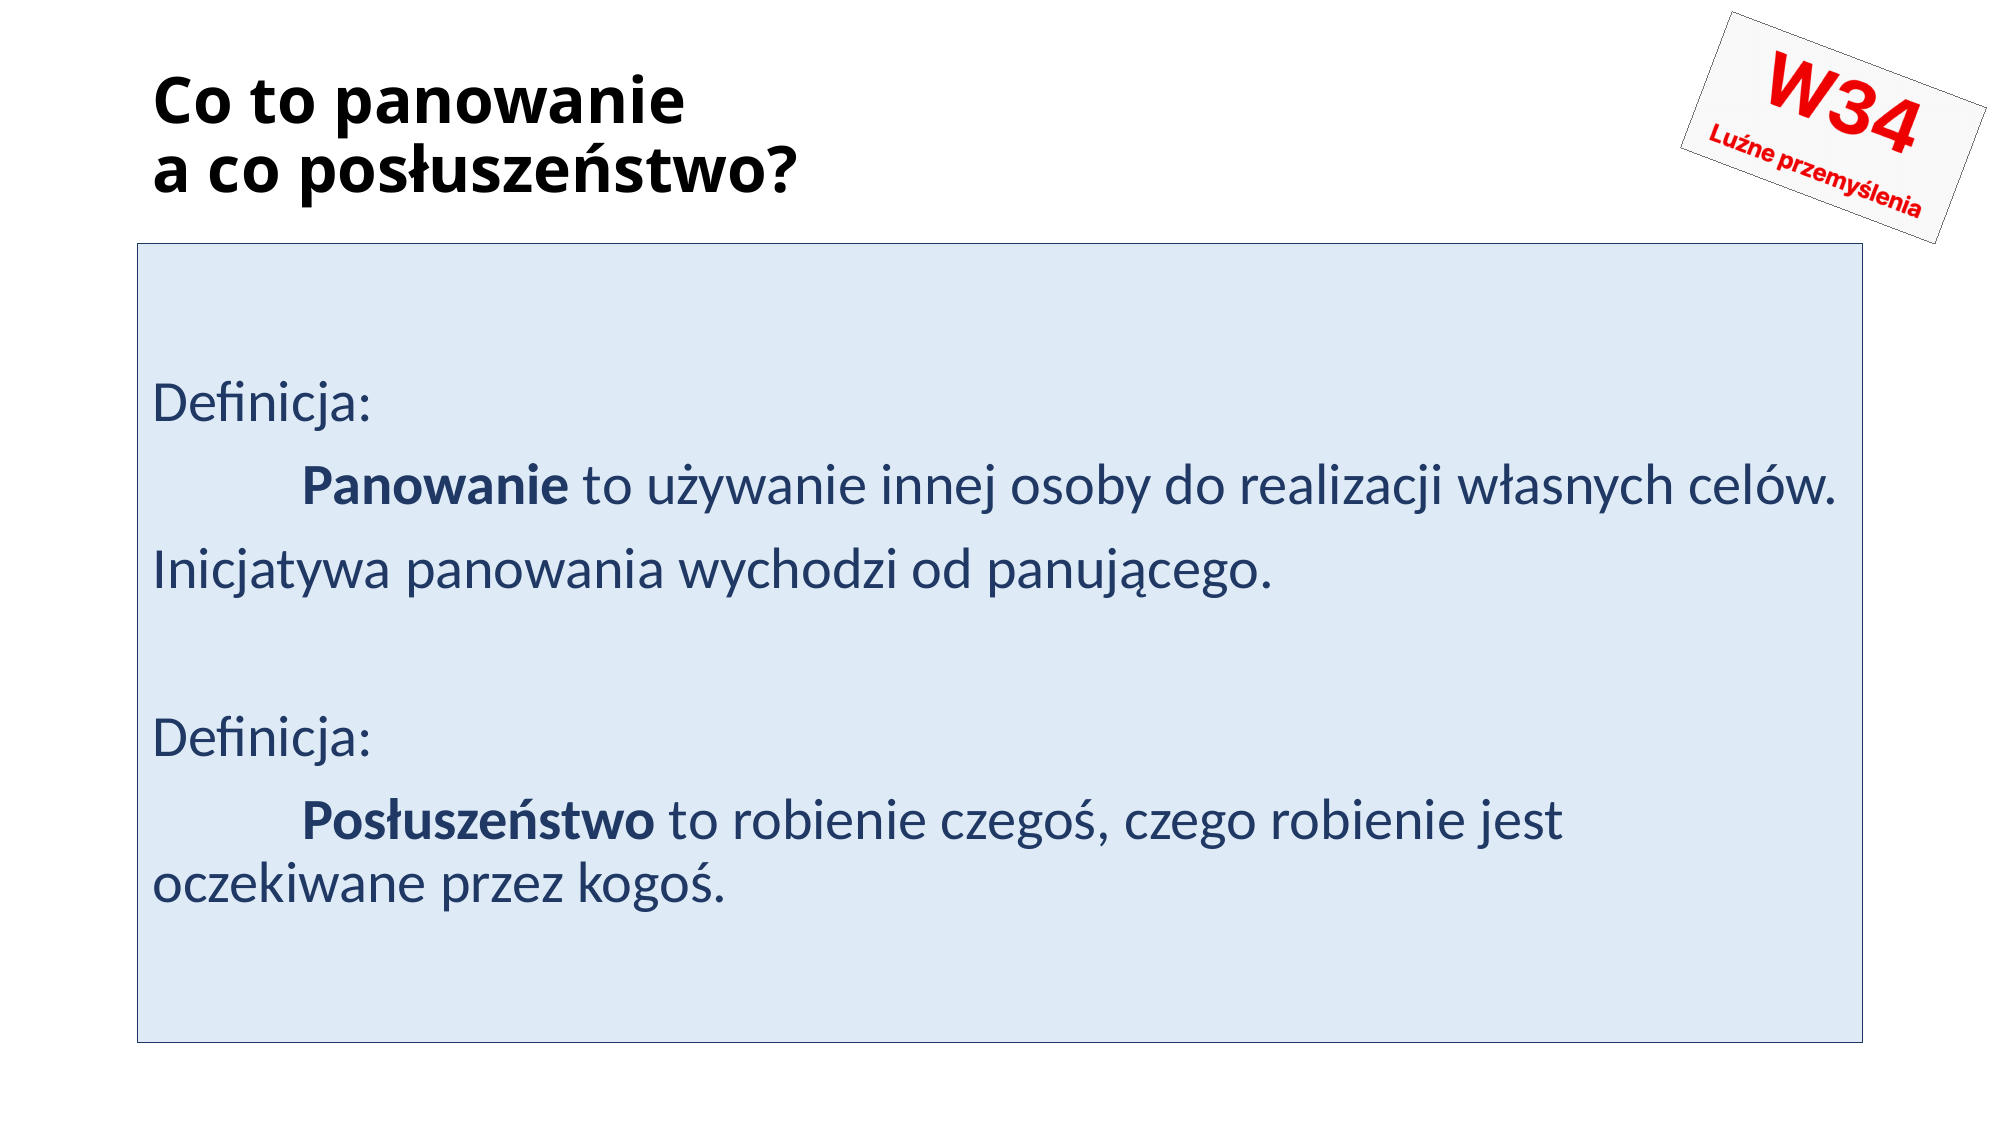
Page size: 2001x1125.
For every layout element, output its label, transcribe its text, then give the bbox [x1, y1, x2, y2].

list Definicja: Panowanie to używanie innej osoby do realizacji własnych celów. Inicjatywa panowania wychodzi od panującego. Definicja: Posłuszeństwo to robienie czegoś, czego robienie jest oczekiwane przez kogoś. [137, 243, 1863, 1043]
picture [1861, 62, 1986, 243]
title Co to panowanie a co posłuszeństwo? [137, 59, 1863, 215]
picture [1715, 12, 1855, 59]
